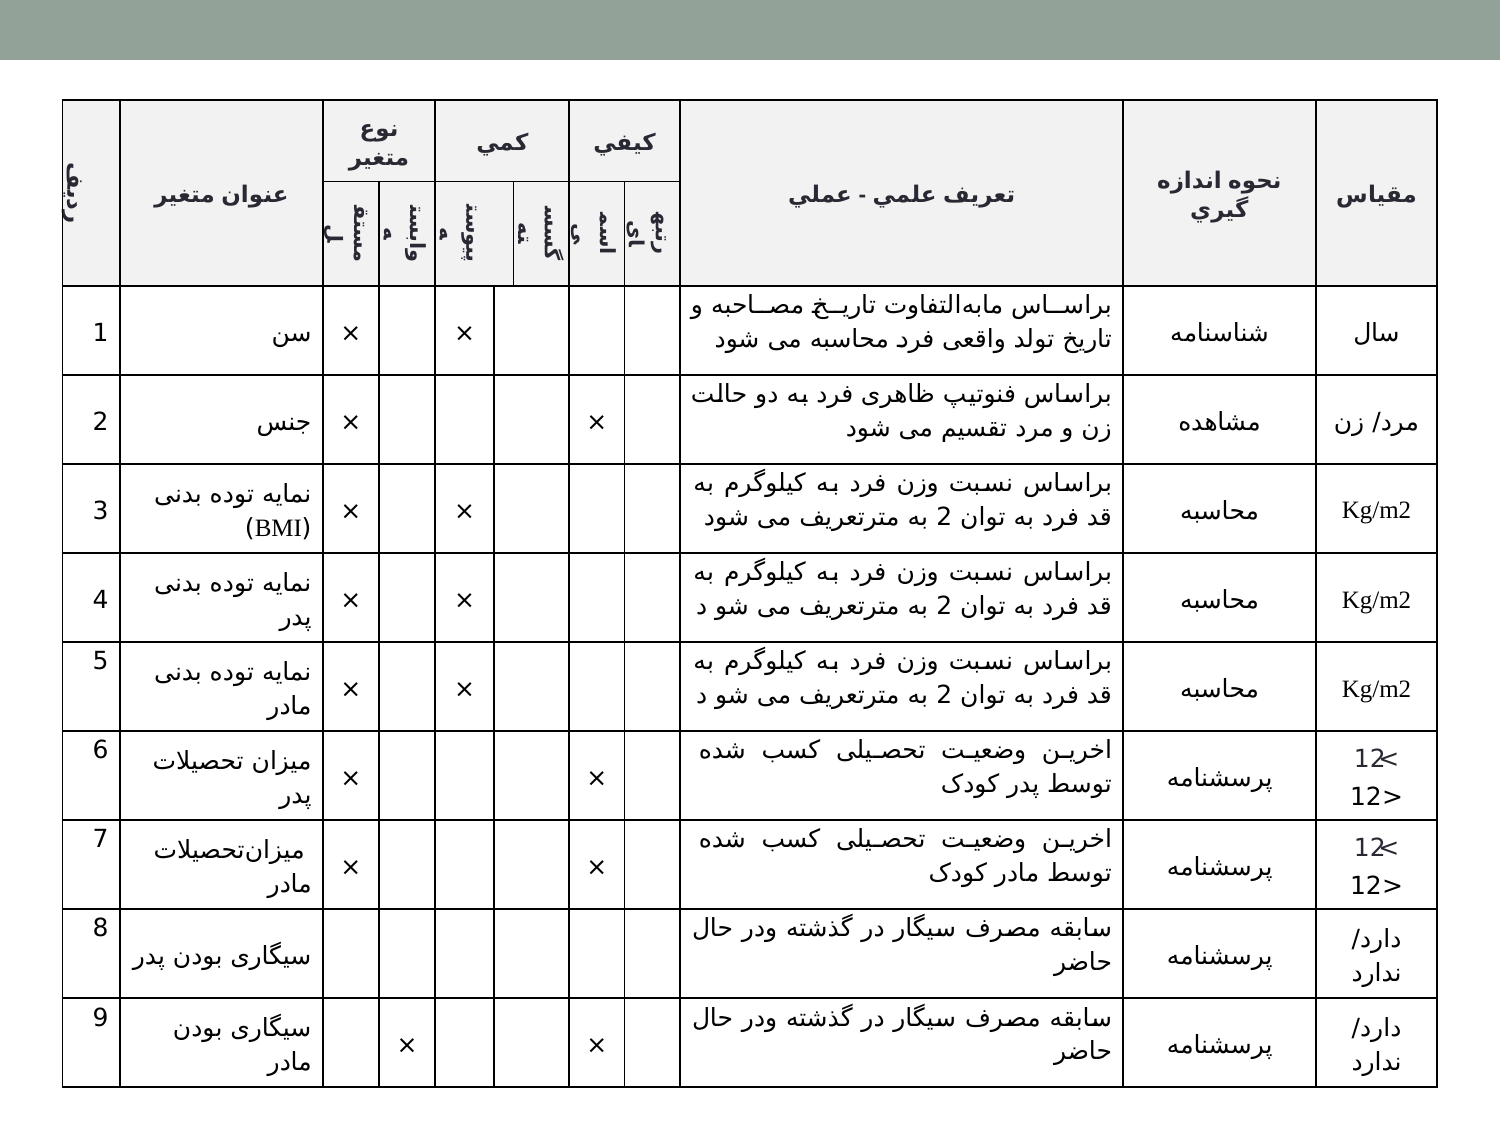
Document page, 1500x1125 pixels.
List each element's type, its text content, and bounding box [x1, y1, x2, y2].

table_cell شناسنامه [1124, 287, 1315, 374]
table_cell نمایه توده بدنی مادر [121, 643, 322, 730]
table_cell [625, 554, 679, 641]
table_cell [570, 554, 624, 641]
table_cell جنس [121, 376, 322, 463]
table_cell [570, 643, 624, 730]
table_cell [436, 910, 493, 997]
table_cell × [570, 376, 624, 463]
table_cell 4 [63, 554, 119, 641]
table_cell [380, 287, 434, 374]
table_cell محاسبه [1124, 465, 1315, 552]
table_cell میزان‌تحصیلات مادر [121, 821, 322, 908]
table_cell 9 [63, 999, 119, 1086]
table_cell × [324, 643, 378, 730]
table_cell [495, 465, 568, 552]
table_cell × [324, 376, 378, 463]
table_cell >12 <12 [1317, 732, 1436, 819]
table_cell 7 [63, 821, 119, 908]
table_cell مشاهده [1124, 376, 1315, 463]
table_cell [495, 554, 568, 641]
table_cell سیگاری بودن پدر [121, 910, 322, 997]
table_cell Kg/m2 [1317, 554, 1436, 641]
table_cell × [436, 287, 493, 374]
table_cell 5 [63, 643, 119, 730]
table_header تعريف علمي - عملي [681, 101, 1122, 285]
table_cell [380, 554, 434, 641]
table_cell × [324, 821, 378, 908]
table_cell پرسشنامه [1124, 910, 1315, 997]
table_header رديف [63, 101, 119, 285]
table_cell [495, 287, 568, 374]
table_cell سیگاری بودن مادر [121, 999, 322, 1086]
table_cell 6 [63, 732, 119, 819]
table_cell × [324, 287, 378, 374]
table_cell [570, 287, 624, 374]
table_cell × [324, 732, 378, 819]
table_cell [324, 910, 378, 997]
table_cell سال [1317, 287, 1436, 374]
table_cell رتبه­ای [625, 182, 679, 285]
table_cell محاسبه [1124, 643, 1315, 730]
table_cell [495, 643, 568, 730]
table_cell [380, 821, 434, 908]
table_cell [570, 465, 624, 552]
table_cell نمایه توده بدنی (BMI) [121, 465, 322, 552]
table_header كمي [436, 101, 568, 181]
table_cell براساس نسبت وزن فرد به كیلوگرم به قد فرد به توان 2 به مترتعریف می شود [681, 465, 1122, 552]
table_header عنوان متغير [121, 101, 322, 285]
table_cell × [436, 554, 493, 641]
table_cell [625, 732, 679, 819]
table_cell Kg/m2 [1317, 465, 1436, 552]
table_header نوع متغير [324, 101, 434, 181]
table_cell براساس نسبت وزن فرد به كیلوگرم به قد فرد به توان 2 به مترتعریف می شو د [681, 643, 1122, 730]
table_cell پرسشنامه [1124, 732, 1315, 819]
table_cell >12 <12 [1317, 821, 1436, 908]
table_cell × [570, 821, 624, 908]
table_cell [495, 999, 568, 1086]
table_cell [324, 999, 378, 1086]
table_cell [380, 732, 434, 819]
table_cell × [380, 999, 434, 1086]
table_cell [625, 376, 679, 463]
table_cell 2 [63, 376, 119, 463]
table_cell × [570, 999, 624, 1086]
table_header كيفي [570, 101, 679, 181]
table_cell براساس فنوتیپ ظاهری فرد به دو حالت زن و مرد تقسیم می شود [681, 376, 1122, 463]
table_cell اخرین وضعیت تحصیلی کسب شده توسط پدر کودک [681, 732, 1122, 819]
table_cell Kg/m2 [1317, 643, 1436, 730]
table_cell [380, 376, 434, 463]
table_cell [625, 287, 679, 374]
table_cell دارد/ندارد [1317, 999, 1436, 1086]
table_cell سن [121, 287, 322, 374]
table_cell نمایه توده بدنی پدر [121, 554, 322, 641]
table_header مقياس [1317, 101, 1436, 285]
table_cell [625, 999, 679, 1086]
table_cell مرد/ زن [1317, 376, 1436, 463]
table_cell سابقه مصرف سیگار در گذشته ودر حال حاضر [681, 999, 1122, 1086]
table_cell محاسبه [1124, 554, 1315, 641]
table_cell [380, 643, 434, 730]
table_cell گسسته [514, 182, 568, 285]
table_cell [625, 910, 679, 997]
table_cell [495, 376, 568, 463]
table_cell [570, 910, 624, 997]
table_header نحوه اندازه گيري [1124, 101, 1315, 285]
table_cell × [324, 554, 378, 641]
table_cell 1 [63, 287, 119, 374]
table_cell دارد/ندارد [1317, 910, 1436, 997]
table_cell [436, 821, 493, 908]
table_cell اسمی [570, 182, 624, 285]
table_cell پرسشنامه [1124, 999, 1315, 1086]
table_cell [436, 732, 493, 819]
table_cell [495, 910, 568, 997]
table_cell × [570, 732, 624, 819]
table_cell براساس نسبت وزن فرد به كیلوگرم به قد فرد به توان 2 به مترتعریف می شو د [681, 554, 1122, 641]
table_cell × [436, 643, 493, 730]
table_cell × [324, 465, 378, 552]
table_cell [436, 999, 493, 1086]
table_cell [436, 376, 493, 463]
table_cell سابقه مصرف سیگار در گذشته ودر حال حاضر [681, 910, 1122, 997]
table_cell پرسشنامه [1124, 821, 1315, 908]
table_cell مستقل [324, 182, 378, 285]
table_cell [380, 910, 434, 997]
table_cell [625, 465, 679, 552]
table_cell [495, 821, 568, 908]
table_cell براساس مابه‌التفاوت تاریخ مصاحبه و تاریخ تولد واقعی فرد محاسبه می شود [681, 287, 1122, 374]
table_cell میزان تحصیلات پدر [121, 732, 322, 819]
table_cell 8 [63, 910, 119, 997]
table_cell 3 [63, 465, 119, 552]
table_cell [625, 643, 679, 730]
table_cell [625, 821, 679, 908]
table_cell [495, 732, 568, 819]
table_cell × [436, 465, 493, 552]
table_cell وابسته [380, 182, 434, 285]
table_cell اخرین وضعیت تحصیلی کسب شده توسط مادر کودک [681, 821, 1122, 908]
table_cell پیوسته [436, 182, 513, 285]
table_cell [380, 465, 434, 552]
